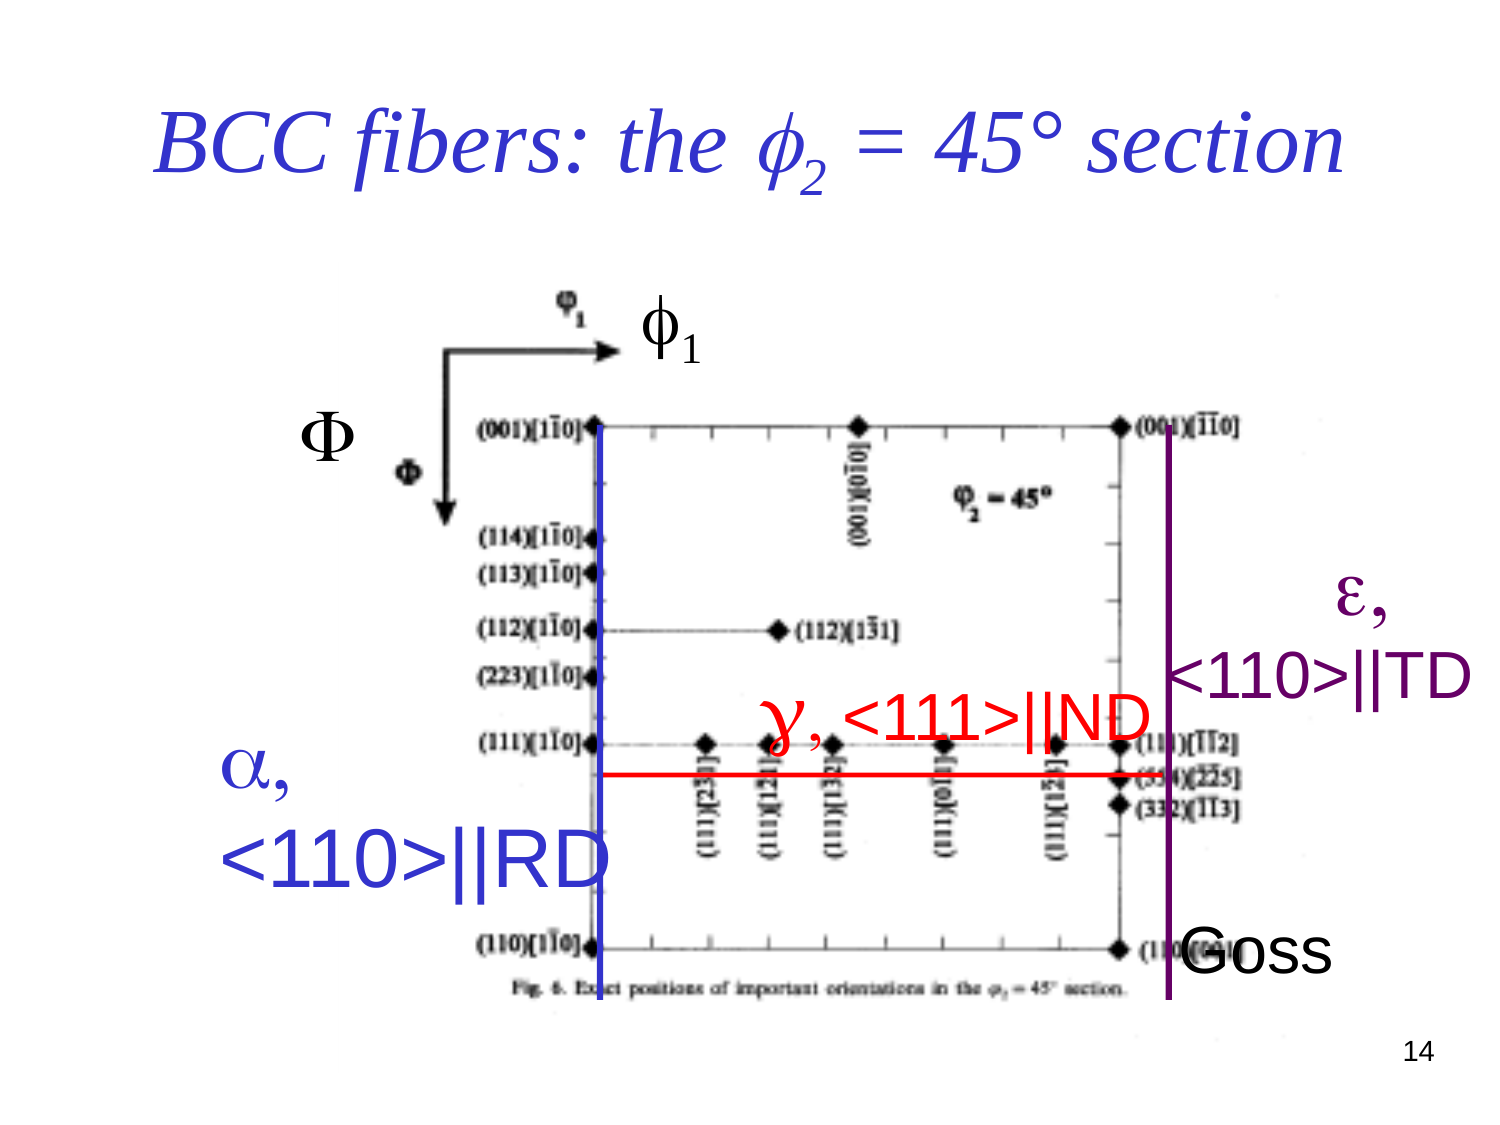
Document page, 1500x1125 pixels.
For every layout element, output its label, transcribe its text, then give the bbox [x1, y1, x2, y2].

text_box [337, 262, 1351, 1076]
title BCC fibers: the f2 = 45° section [112, 50, 1388, 238]
slide_number 14 [1137, 1025, 1450, 1100]
text_box F [285, 379, 332, 484]
text_box a, <110>||RD [204, 697, 332, 912]
text_box e, <110>||TD [1354, 525, 1490, 720]
